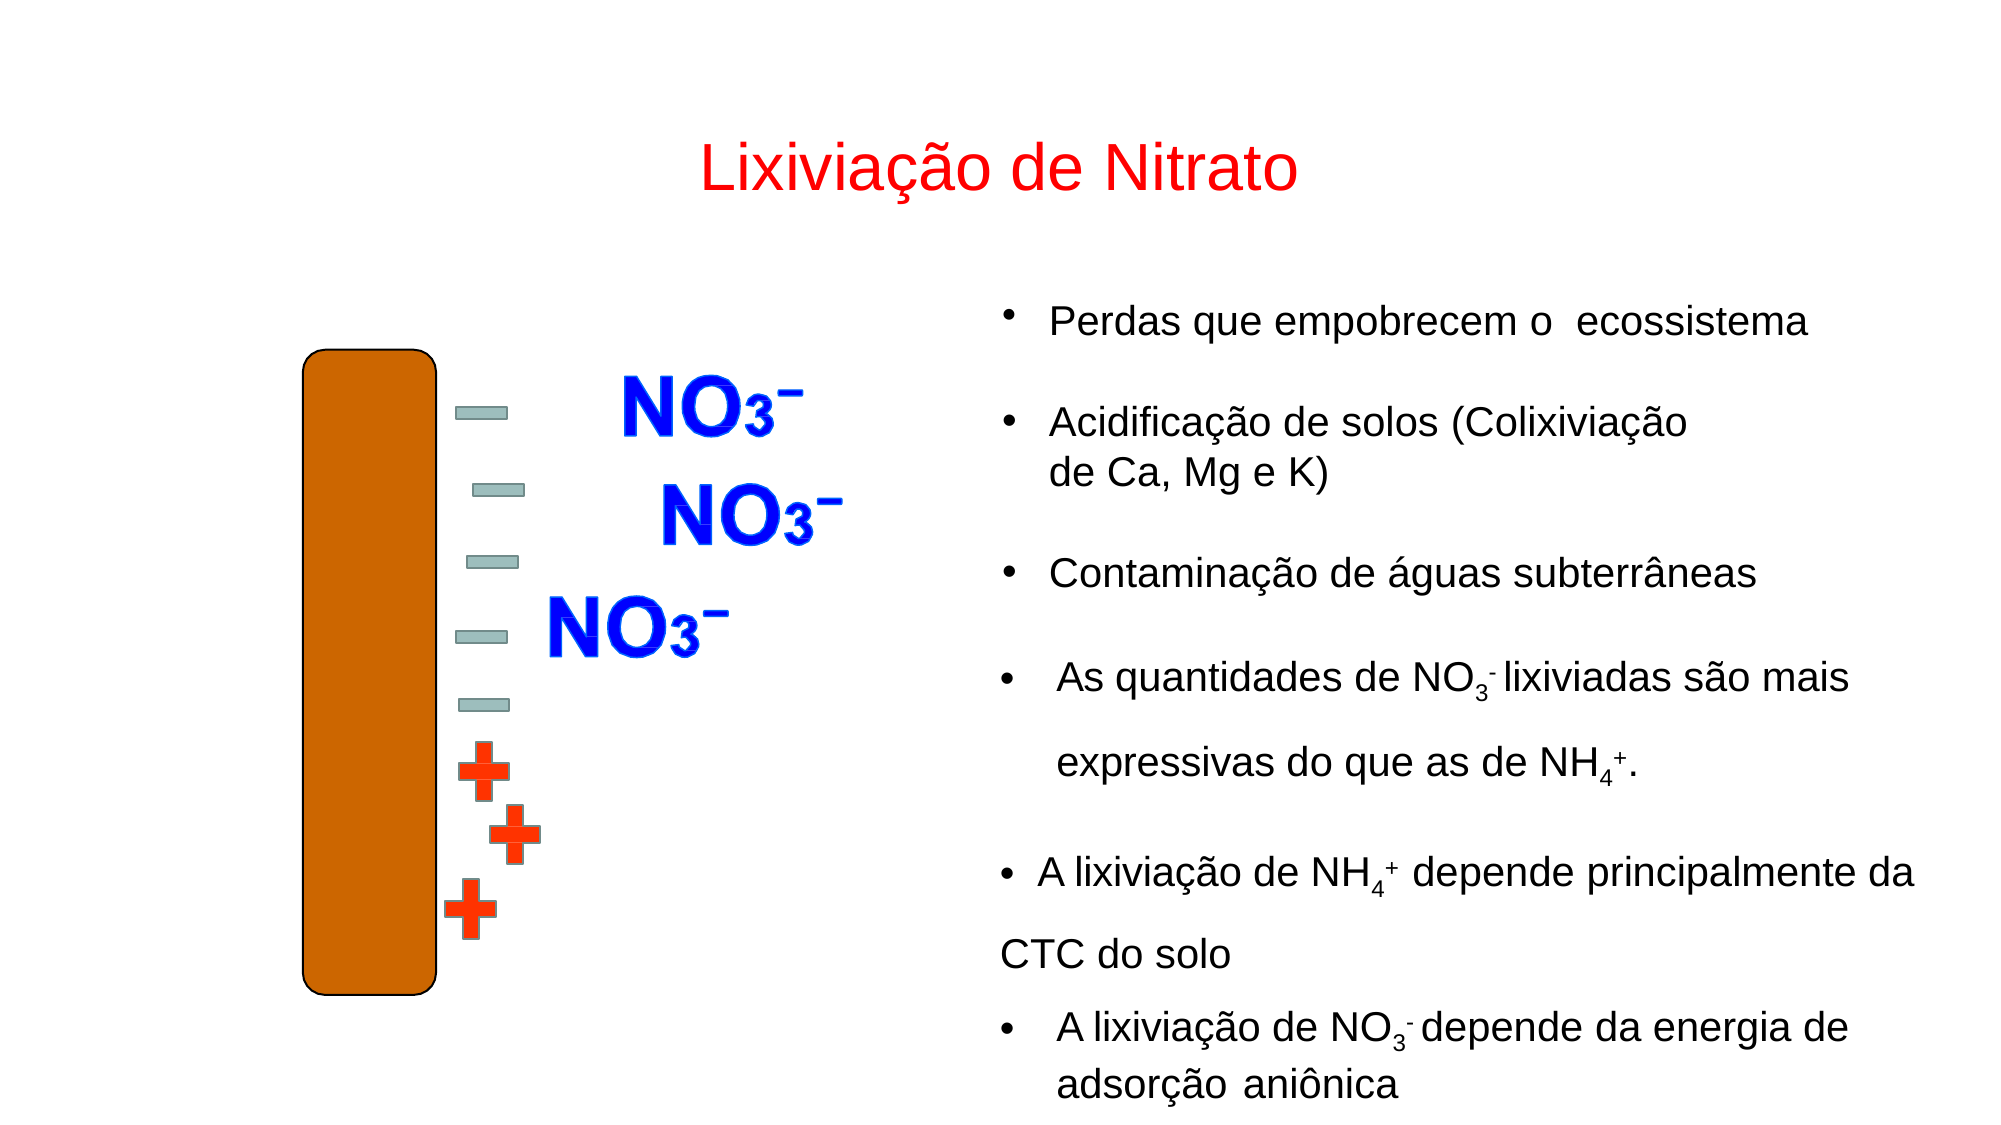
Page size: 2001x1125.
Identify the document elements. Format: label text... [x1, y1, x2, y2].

text_box [607, 595, 666, 658]
text_box [664, 484, 712, 545]
text_box [703, 610, 729, 617]
text_box [784, 502, 813, 546]
text_box [682, 375, 741, 437]
text_box [458, 698, 510, 711]
text_box [456, 630, 507, 643]
text_box Perdas que empobrecem o ecossistema Acidificação de solos (Colixiviação de Ca, Mg e K) Contaminação de águas subterrâneas As quantidades de NO3- lixiviadas são mais expressivas do que as de NH4+. A lixiviação de NH4+ depende principalmente da CTC do solo A lixiviação de NO3- depende da energia de adsorção aniônica [999, 294, 1960, 1125]
text_box [467, 556, 518, 569]
text_box [721, 483, 780, 546]
text_box [778, 389, 803, 396]
text_box [489, 804, 541, 865]
text_box [745, 394, 774, 437]
text_box [671, 614, 699, 658]
text_box [624, 376, 673, 436]
text_box [473, 483, 524, 497]
text_box [456, 406, 507, 419]
title Lixiviação de Nitrato [137, 59, 1863, 278]
text_box [550, 597, 598, 657]
text_box [458, 741, 510, 802]
text_box [817, 498, 843, 505]
text_box [302, 349, 437, 995]
text_box [445, 879, 497, 939]
